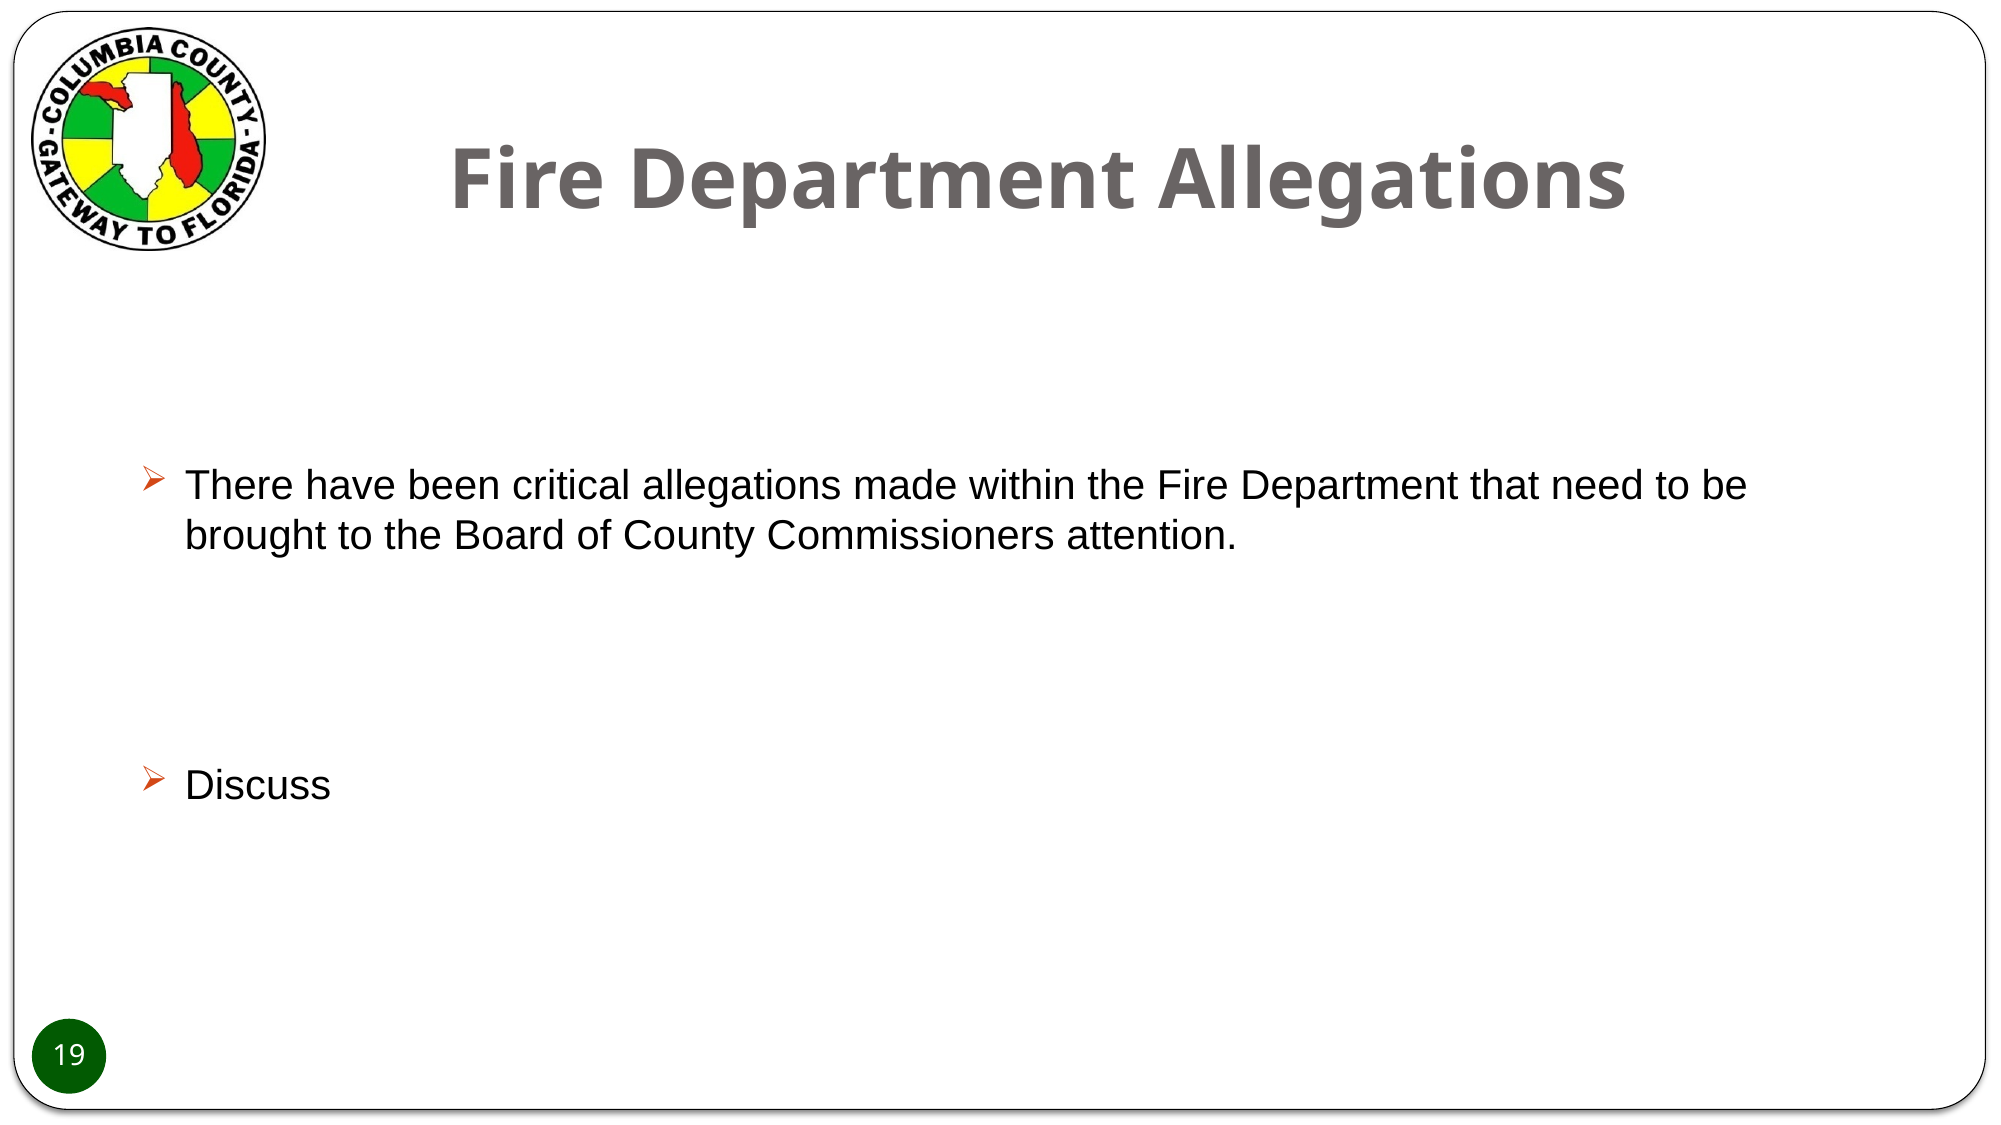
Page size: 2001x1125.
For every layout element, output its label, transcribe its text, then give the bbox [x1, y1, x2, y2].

slide_number 19 [31, 1018, 107, 1094]
title Fire Department Allegations [375, 117, 1725, 262]
picture [31, 27, 266, 251]
list There have been critical allegations made within the Fire Department that need to be brought to the Board of County Commissioners attention. Discuss [125, 262, 1875, 988]
